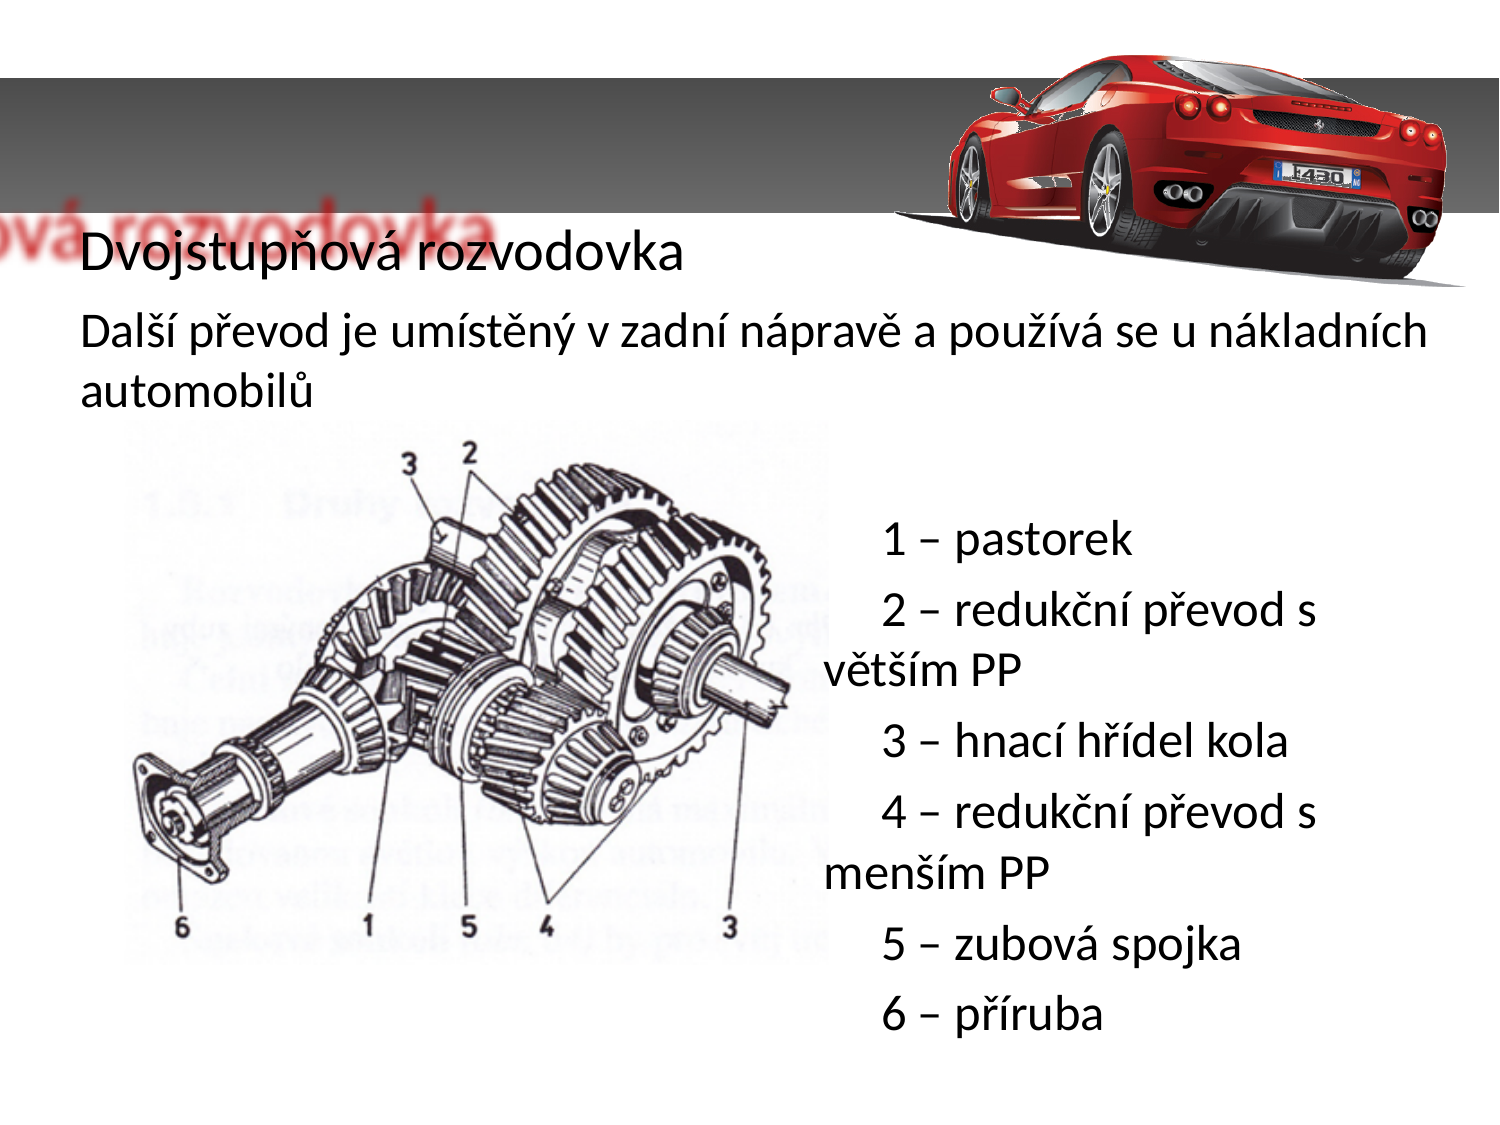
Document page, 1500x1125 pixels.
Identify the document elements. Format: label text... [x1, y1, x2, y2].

text_box 1 – pastorek 2 – redukční převod s větším PP 3 – hnací hřídel kola 4 – redukční převod s menším PP 5 – zubová spojka 6 – příruba [809, 444, 1447, 1094]
picture [124, 420, 829, 965]
text_box Dvojstupňová rozvodovka [64, 204, 1034, 290]
list Další převod je umístěný v zadní nápravě a používá se u nákladních automobilů [64, 290, 1459, 1005]
picture [884, 42, 1483, 291]
